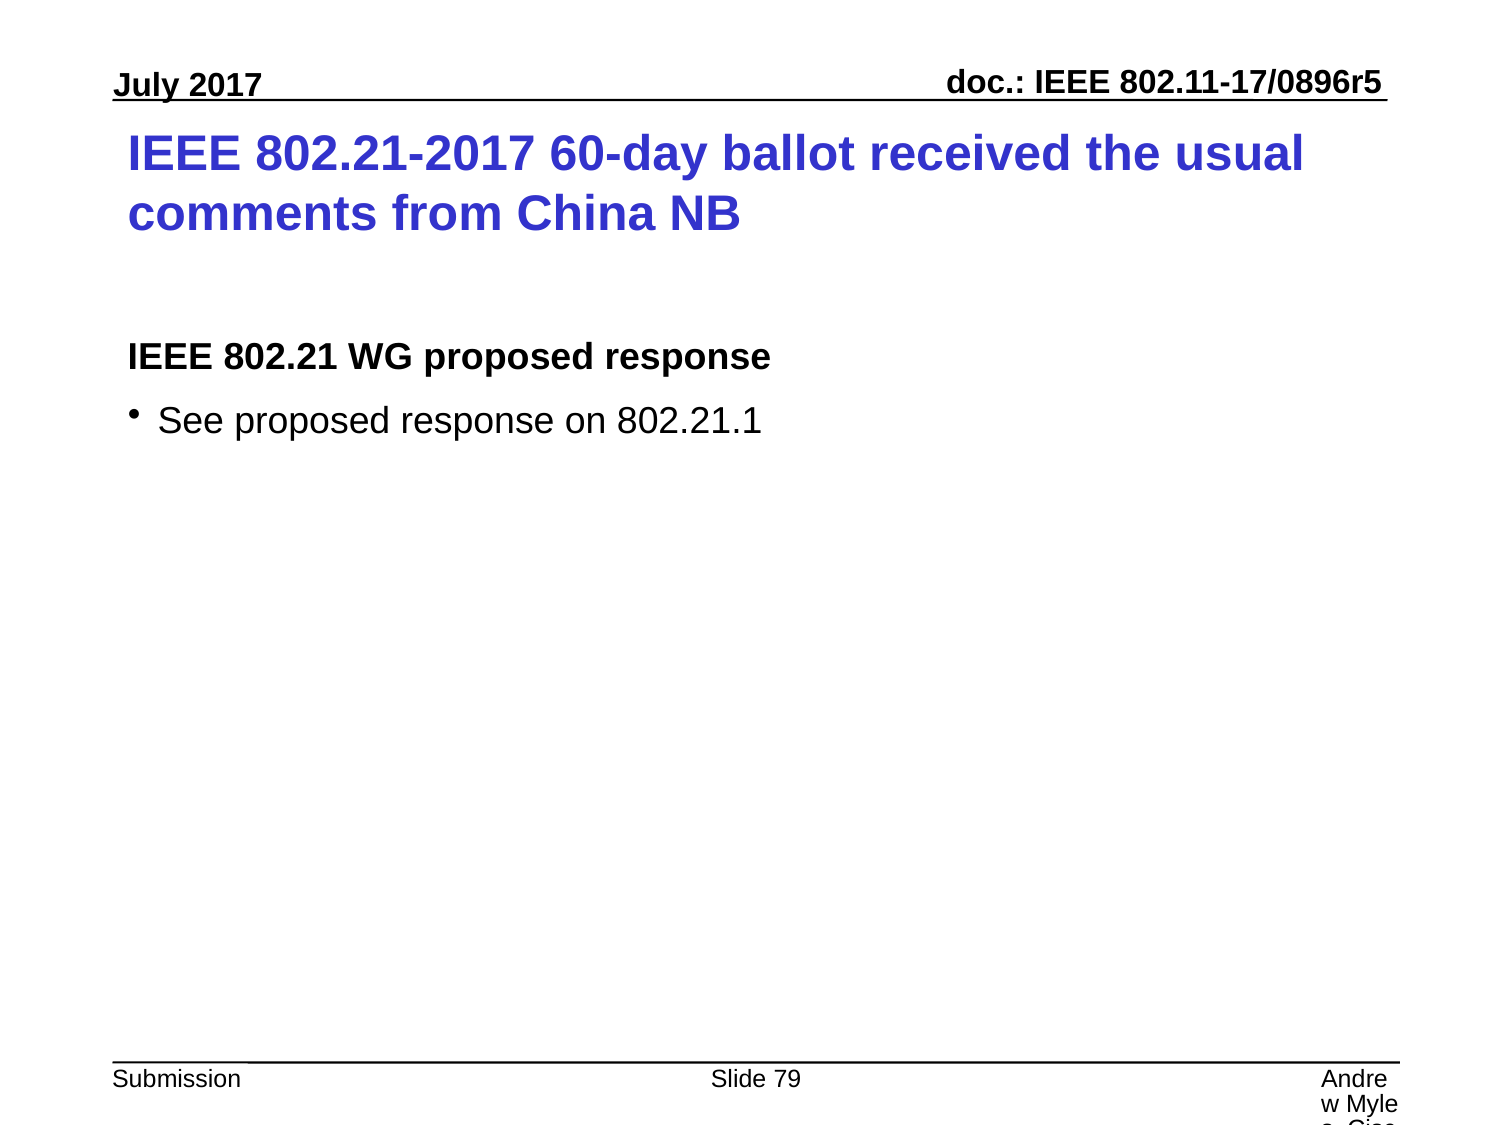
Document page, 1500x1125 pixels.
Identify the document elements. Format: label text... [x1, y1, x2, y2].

list IEEE 802.21 WG proposed response See proposed response on 802.21.1 [112, 324, 1388, 1000]
title IEEE 802.21-2017 60-day ballot received the usual comments from China NB [112, 112, 1388, 288]
footer Andrew Myles, Cisco [1320, 1061, 1402, 1093]
slide_number Slide 79 [709, 1061, 803, 1093]
